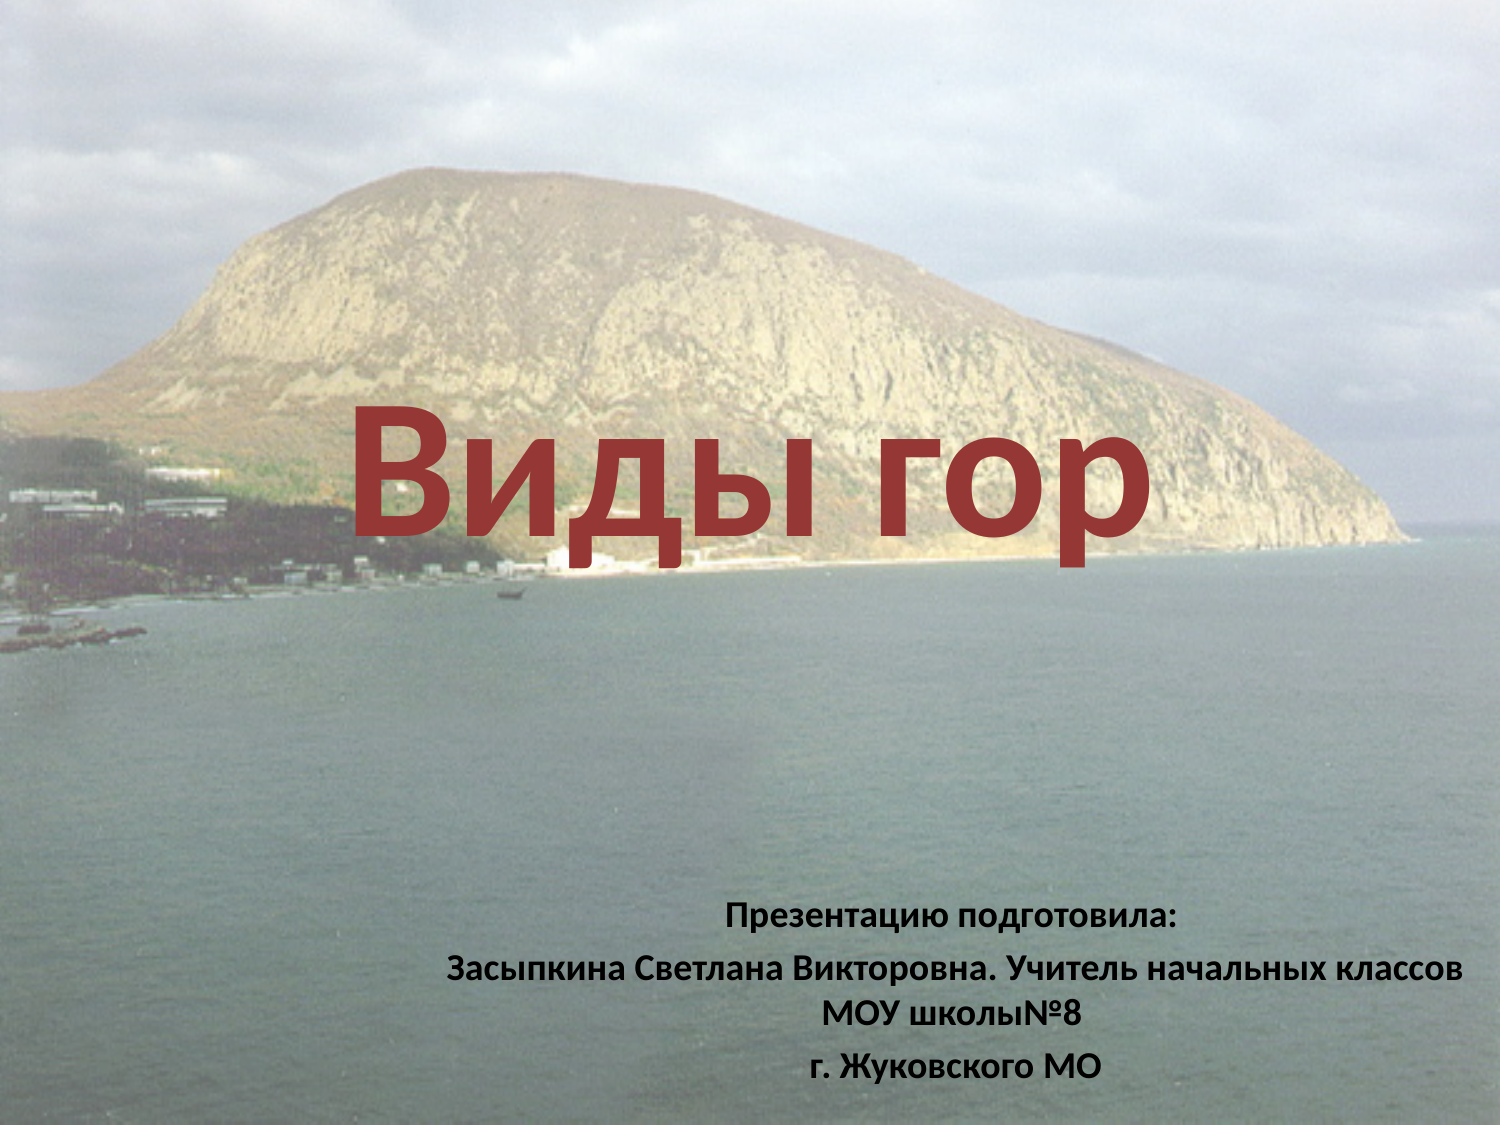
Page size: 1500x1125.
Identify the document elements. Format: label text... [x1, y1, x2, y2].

subtitle Презентацию подготовила: Засыпкина Светлана Викторовна. Учитель начальных классов МОУ школы№8 г. Жуковского МО [431, 881, 1481, 1094]
title Виды гор [112, 231, 1388, 681]
